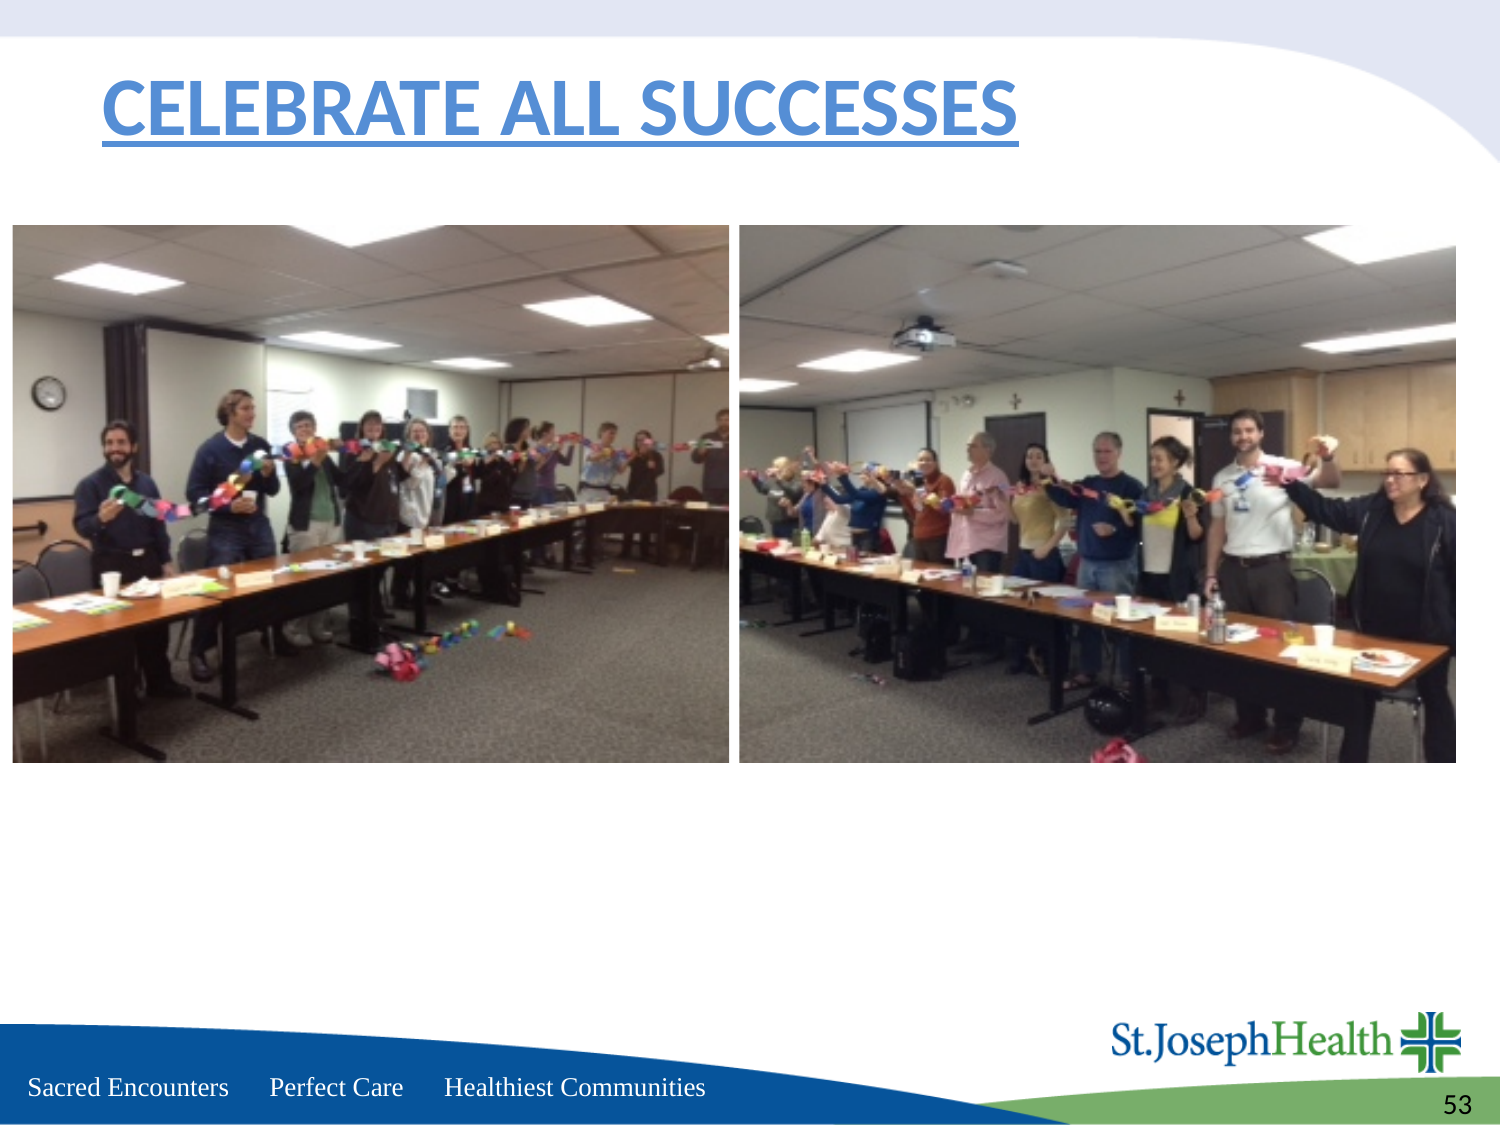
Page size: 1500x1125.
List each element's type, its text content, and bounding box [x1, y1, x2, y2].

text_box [12, 224, 1457, 763]
picture [0, 1012, 1500, 1125]
title CELEBRATE ALL SUCCESSES [87, 45, 1425, 223]
slide_number 53 [1312, 1077, 1488, 1125]
picture [0, 0, 1500, 163]
